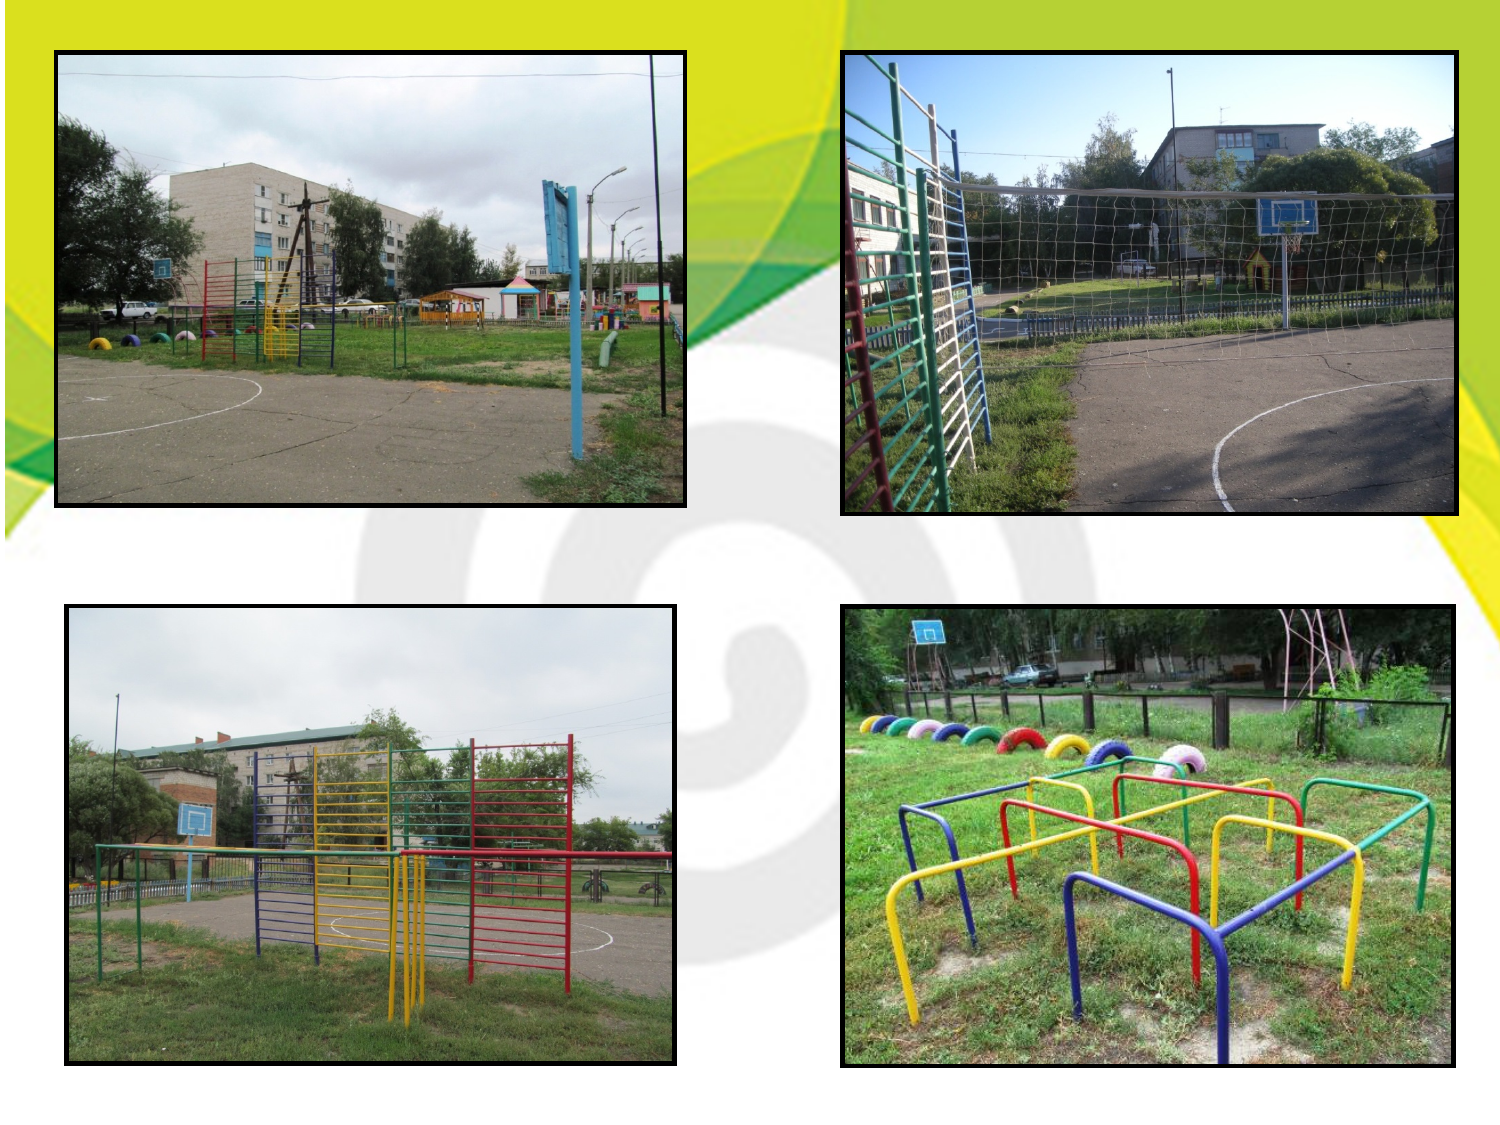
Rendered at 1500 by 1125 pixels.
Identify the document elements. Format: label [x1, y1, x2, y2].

picture [844, 608, 1452, 1064]
picture [68, 608, 673, 1062]
picture [844, 54, 1455, 512]
picture [58, 54, 683, 504]
list [5, 0, 1500, 1125]
